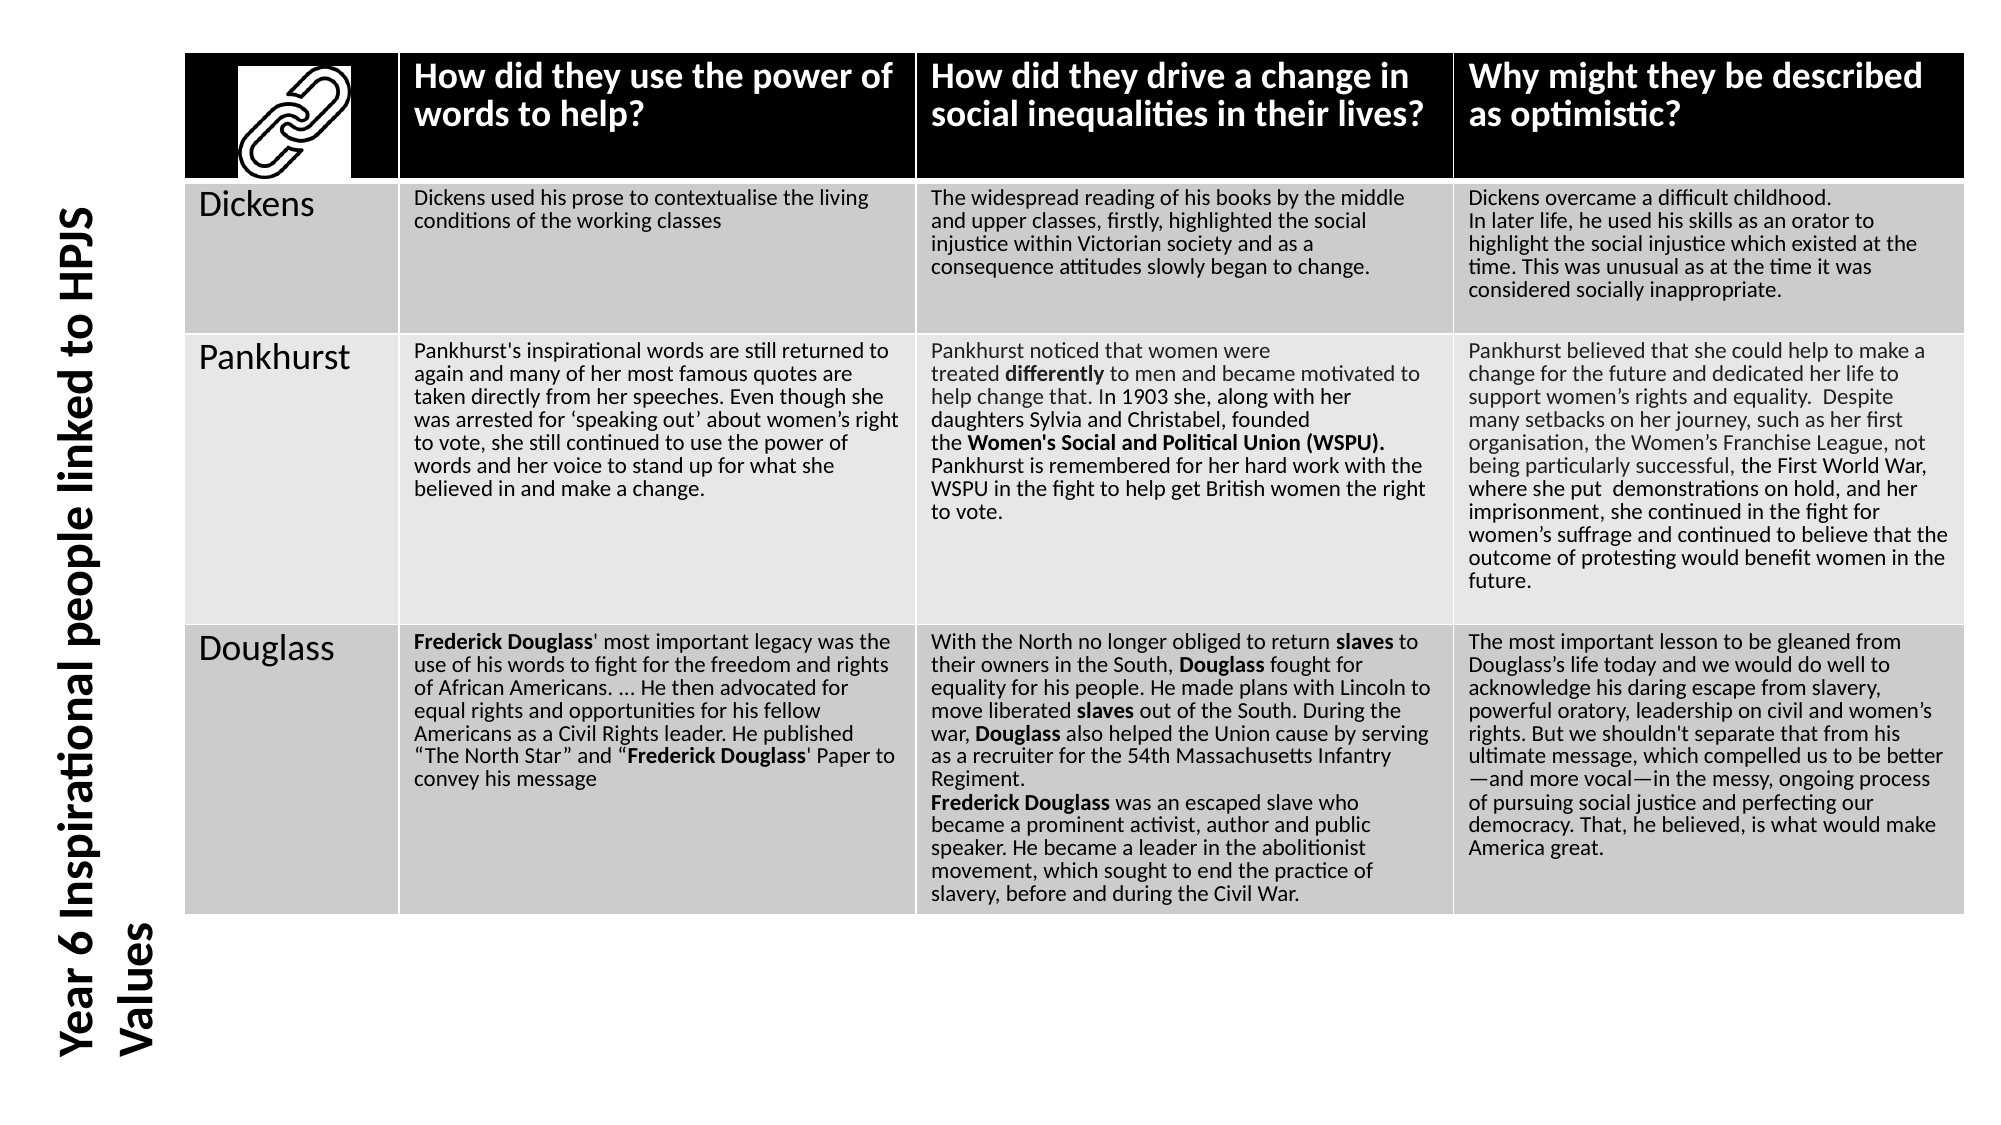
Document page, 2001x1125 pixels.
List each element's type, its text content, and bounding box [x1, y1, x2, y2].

table_header How did they use the power of words to help? [400, 53, 915, 178]
table_header How did they drive a change in social inequalities in their lives? [917, 53, 1453, 178]
table_header [185, 53, 398, 178]
table_cell Dickens used his prose to contextualise the living conditions of the working classes [400, 184, 915, 333]
table_cell Frederick Douglass' most important legacy was the use of his words to fight for the freedom and rights of African Americans. ... He then advocated for equal rights and opportunities for his fellow Americans as a Civil Rights leader. He published “The North Star” and “Frederick Douglass' Paper to convey his message [400, 625, 915, 914]
table_cell Pankhurst [185, 335, 398, 624]
table_cell Pankhurst noticed that women were treated differently to men and became motivated to help change that. In 1903 she, along with her daughters Sylvia and Christabel, founded the Women's Social and Political Union (WSPU). Pankhurst is remembered for her hard work with the WSPU in the fight to help get British women the right to vote. [917, 335, 1453, 624]
table_cell Douglass [185, 625, 398, 914]
table_header Why might they be described as optimistic? [1454, 53, 1964, 178]
table_cell With the North no longer obliged to return slaves to their owners in the South, Douglass fought for equality for his people. He made plans with Lincoln to move liberated slaves out of the South. During the war, Douglass also helped the Union cause by serving as a recruiter for the 54th Massachusetts Infantry Regiment. Frederick Douglass was an escaped slave who became a prominent activist, author and public speaker. He became a leader in the abolitionist movement, which sought to end the practice of slavery, before and during the Civil War. [917, 625, 1453, 914]
table_cell The most important lesson to be gleaned from Douglass’s life today and we would do well to acknowledge his daring escape from slavery, powerful oratory, leadership on civil and women’s rights. But we shouldn't separate that from his ultimate message, which compelled us to be better—and more vocal—in the messy, ongoing process of pursuing social justice and perfecting our democracy. That, he believed, is what would make America great. [1454, 625, 1964, 914]
table_cell Dickens [185, 184, 398, 333]
table_cell Dickens overcame a difficult childhood. In later life, he used his skills as an orator to highlight the social injustice which existed at the time. This was unusual as at the time it was considered socially inappropriate. [1454, 184, 1964, 333]
table_cell Pankhurst believed that she could help to make a change for the future and dedicated her life to support women’s rights and equality. Despite many setbacks on her journey, such as her first organisation, the Women’s Franchise League, not being particularly successful, the First World War, where she put demonstrations on hold, and her imprisonment, she continued in the fight for women’s suffrage and continued to believe that the outcome of protesting would benefit women in the future. [1454, 335, 1964, 624]
text_box Year 6 Inspirational people linked to HPJS Values [35, 52, 127, 1073]
table_cell Pankhurst's inspirational words are still returned to again and many of her most famous quotes are taken directly from her speeches. Even though she was arrested for ‘speaking out’ about women’s right to vote, she still continued to use the power of words and her voice to stand up for what she believed in and make a change. [400, 335, 915, 624]
picture [238, 65, 351, 179]
table_cell The widespread reading of his books by the middle and upper classes, firstly, highlighted the social injustice within Victorian society and as a consequence attitudes slowly began to change. [917, 184, 1453, 333]
